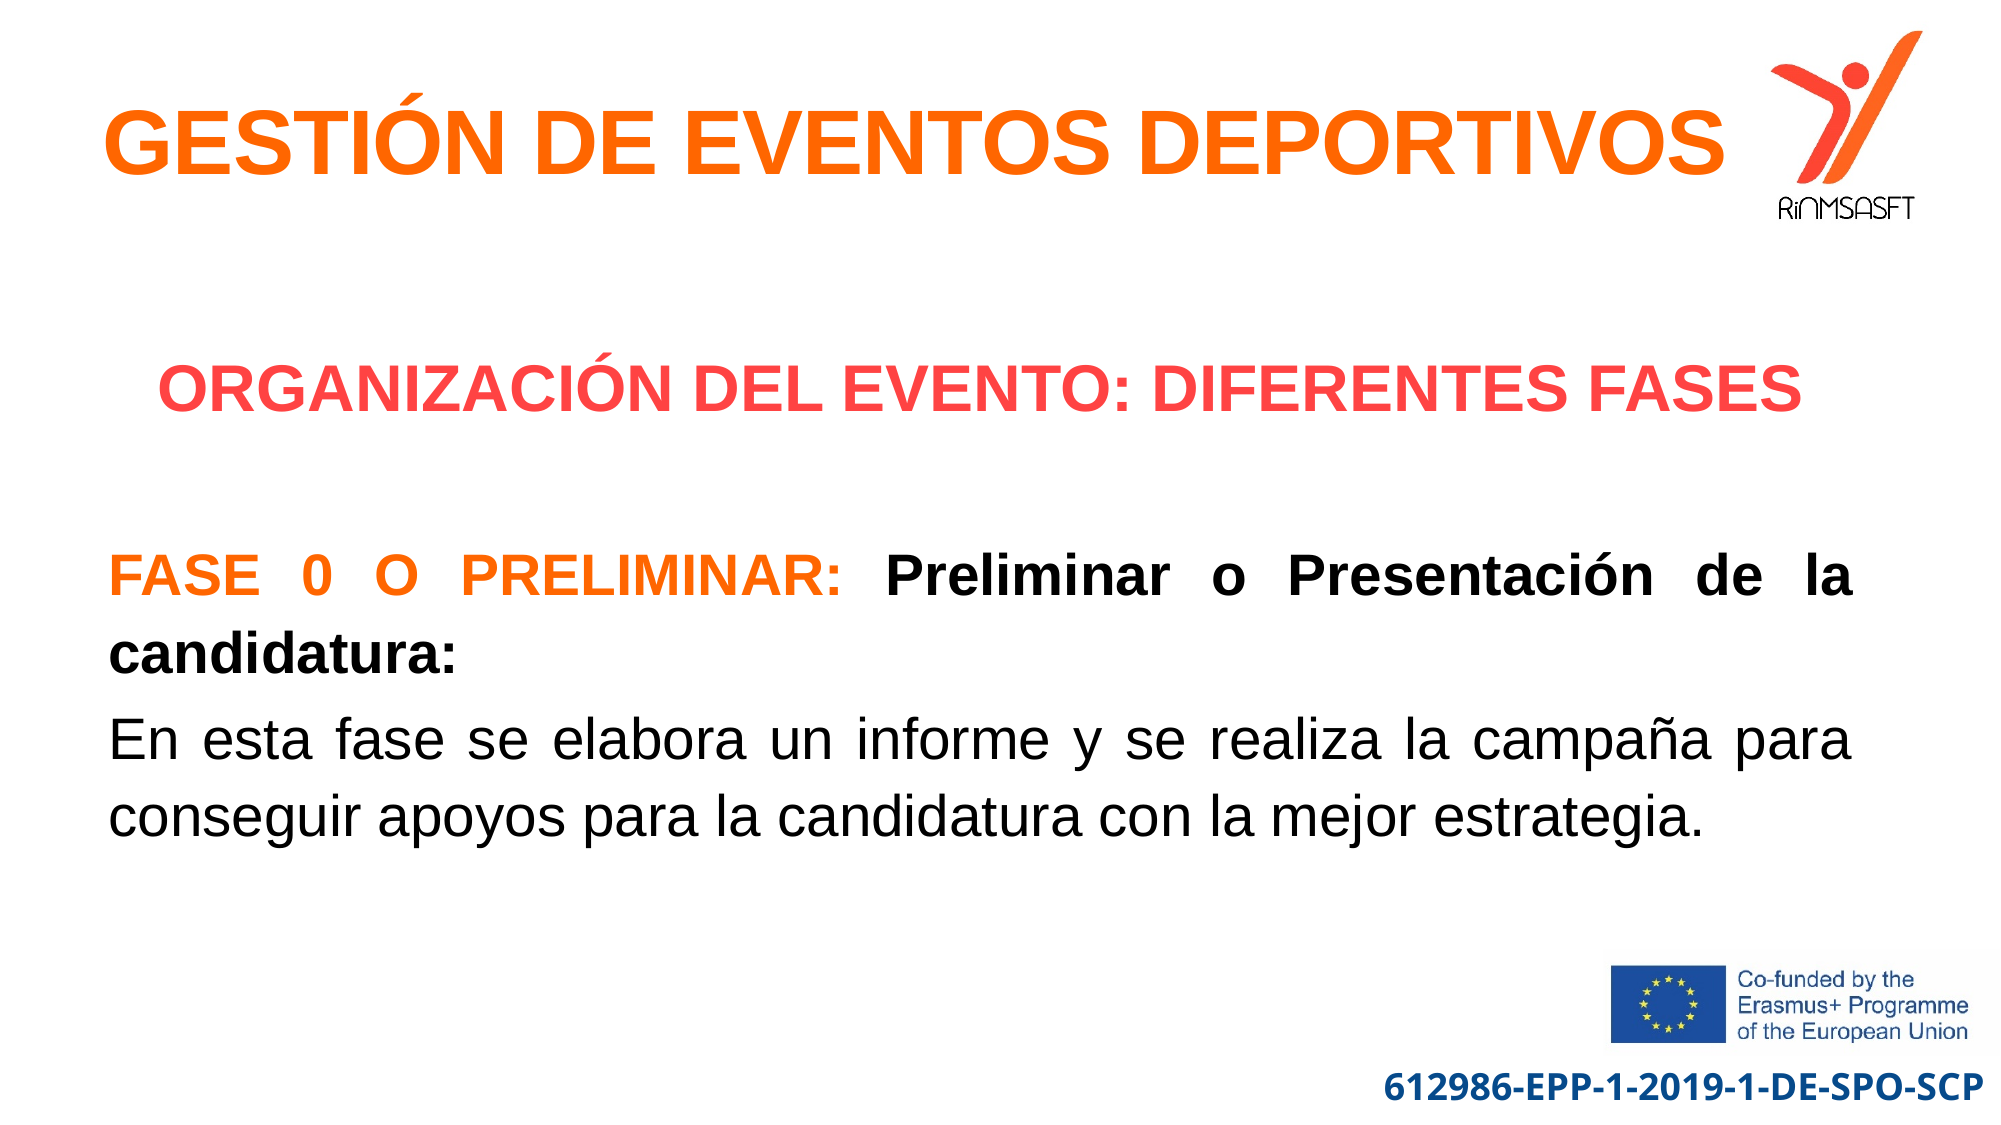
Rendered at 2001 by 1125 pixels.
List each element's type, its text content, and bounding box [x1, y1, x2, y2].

text_box ORGANIZACIÓN DEL EVENTO: DIFERENTES FASES FASE 0 O PRELIMINAR: Preliminar o Presentación de la candidatura: En esta fase se elabora un informe y se realiza la campaña para conseguir apoyos para la candidatura con la mejor estrategia. [93, 290, 1869, 857]
picture [1603, 948, 2000, 1056]
text_box GESTIÓN DE EVENTOS DEPORTIVOS [102, 33, 1699, 258]
text_box 612986-EPP-1-2019-1-DE-SPO-SCP [1368, 1055, 2000, 1116]
picture [1699, 0, 1994, 294]
